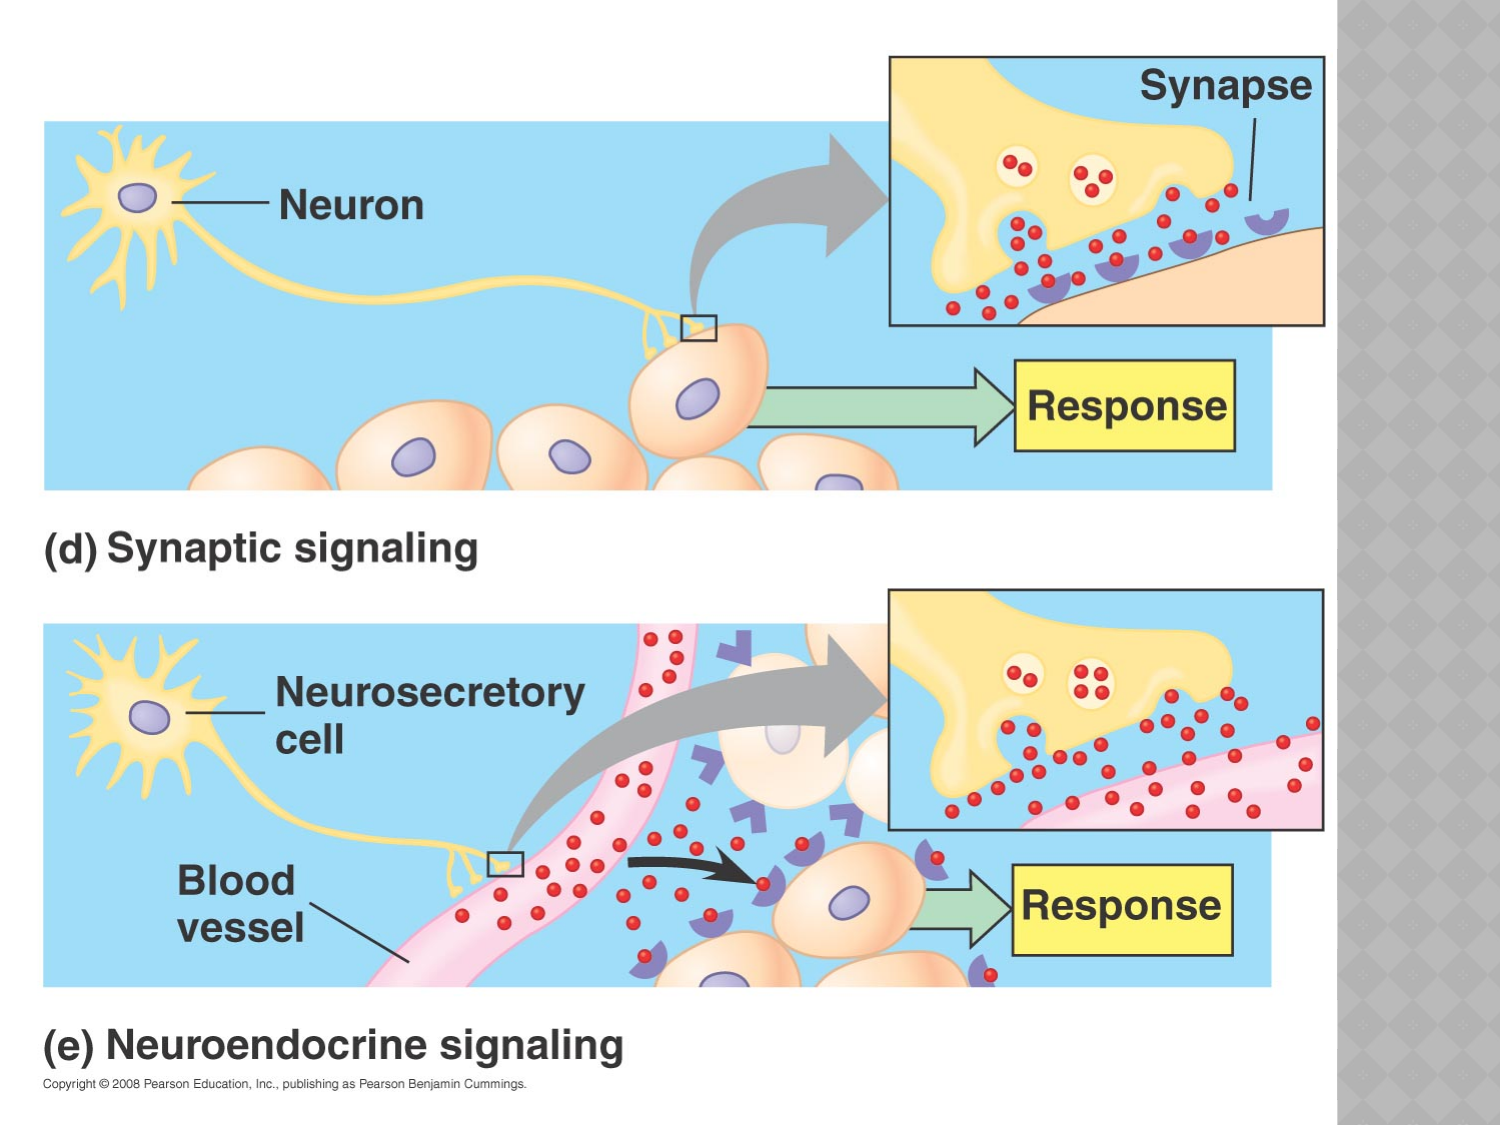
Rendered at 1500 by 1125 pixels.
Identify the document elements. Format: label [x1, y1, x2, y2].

picture [38, 49, 1334, 578]
picture [36, 584, 1332, 1101]
